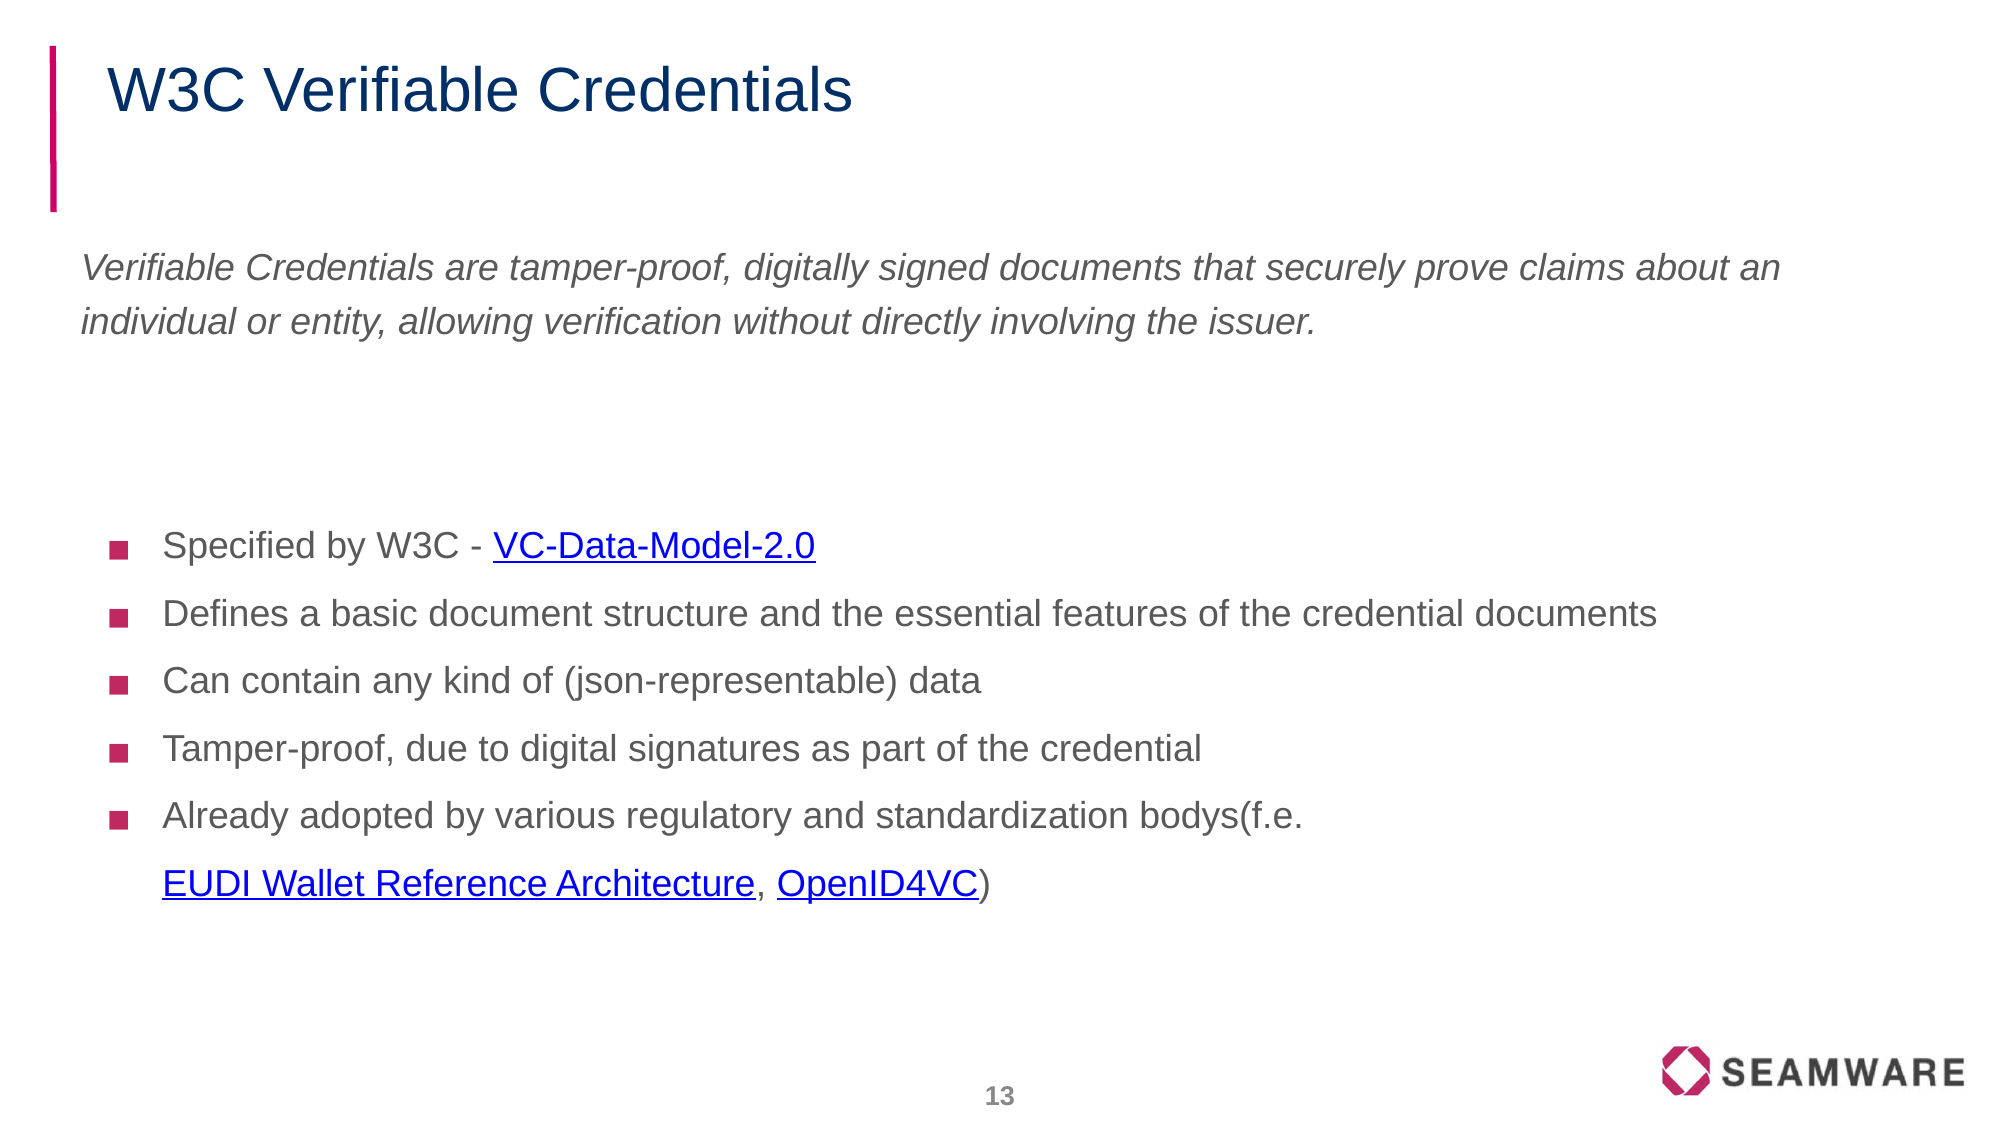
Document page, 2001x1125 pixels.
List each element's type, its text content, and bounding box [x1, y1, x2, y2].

list Specified by W3C - VC-Data-Model-2.0 Defines a basic document structure and the essential features of the credential documents Can contain any kind of (json-representable) data Tamper-proof, due to digital signatures as part of the credential Already adopted by various regulatory and standardization bodys(f.e. EUDI Wallet Reference Architecture, OpenID4VC) [72, 357, 1921, 1050]
picture [1656, 1046, 1975, 1101]
text_box Verifiable Credentials are tamper-proof, digitally signed documents that securely prove claims about an individual or entity, allowing verification without directly involving the issuer. [65, 218, 1921, 357]
title W3C Verifiable Credentials [92, 41, 1921, 207]
slide_number 12 [887, 1065, 1113, 1125]
